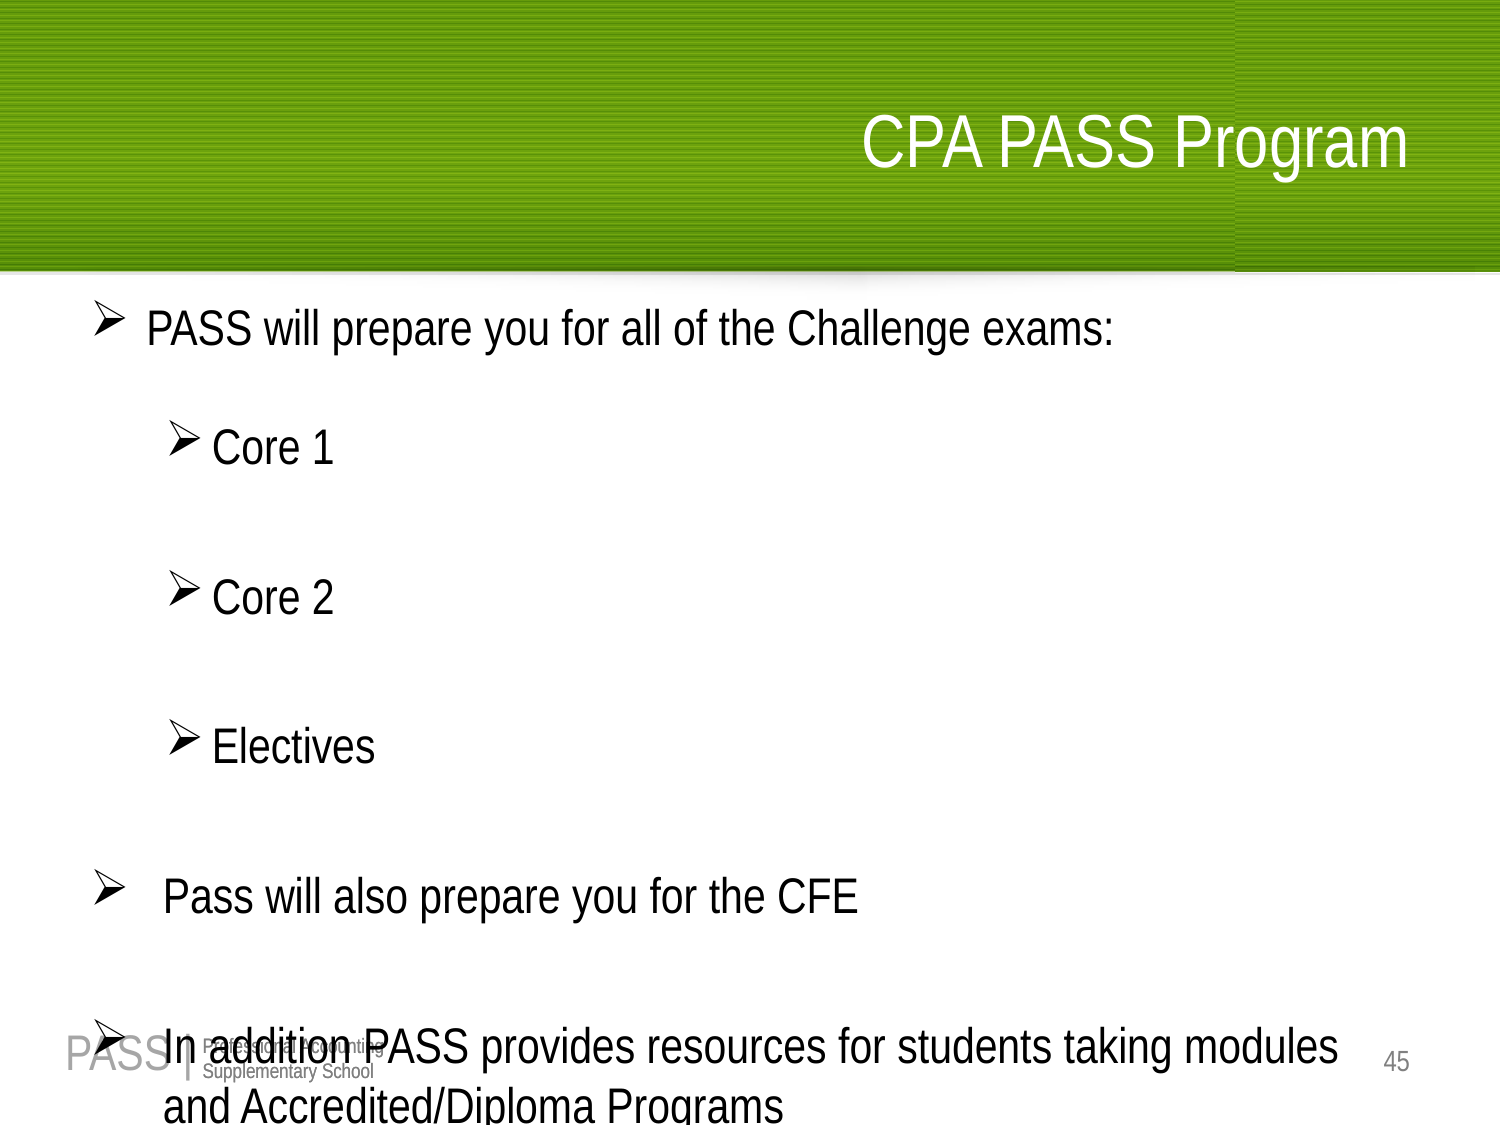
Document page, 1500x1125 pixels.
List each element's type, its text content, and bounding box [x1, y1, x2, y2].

title CPA PASS Program [75, 43, 1425, 232]
list PASS will prepare you for all of the Challenge exams: Core 1 Core 2 Electives Pass will also prepare you for the CFE In addition PASS provides resources for students taking modules and Accredited/Diploma Programs [75, 287, 1425, 993]
picture [0, 0, 1500, 300]
slide_number 45 [1074, 1034, 1425, 1113]
